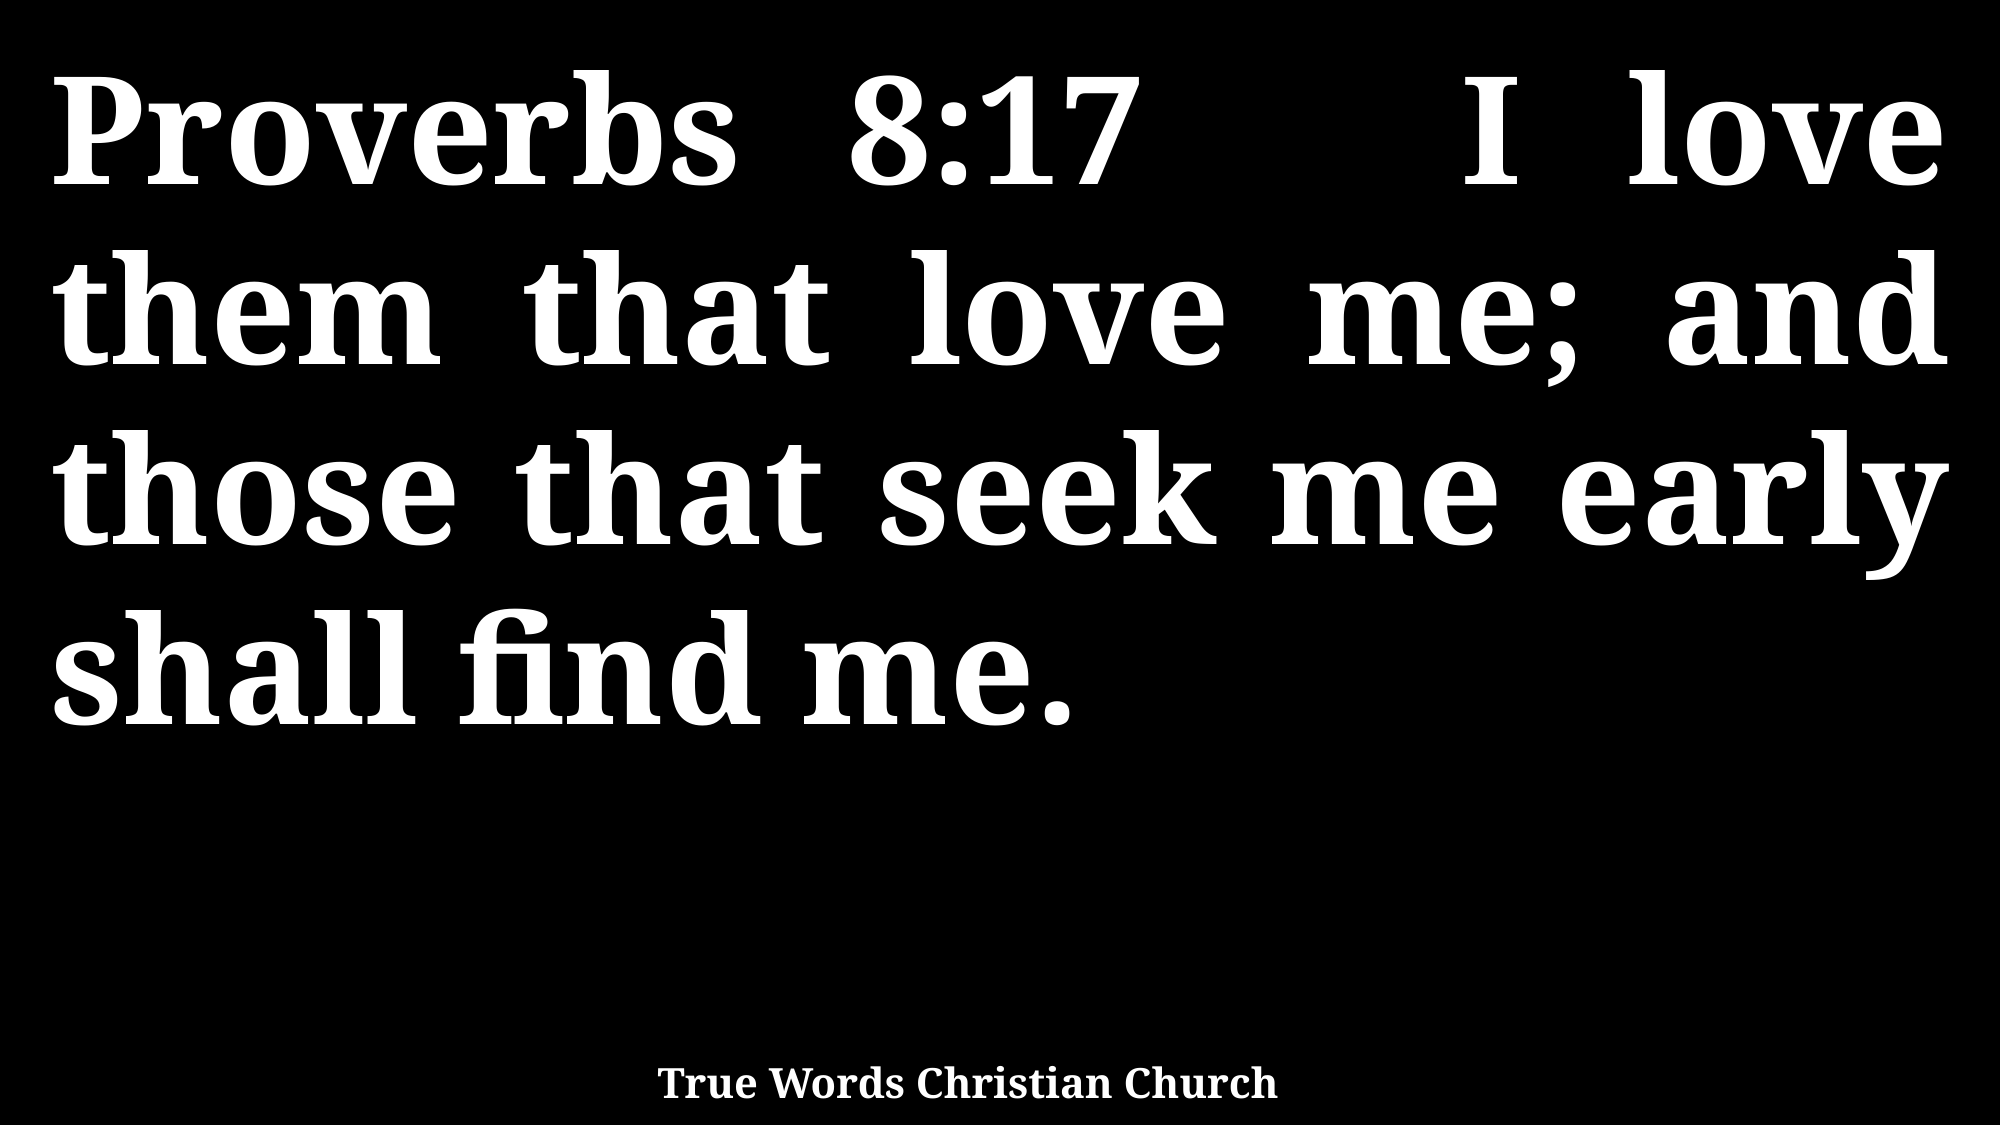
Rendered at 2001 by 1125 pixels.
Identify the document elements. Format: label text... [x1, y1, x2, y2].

text_box True Words Christian Church [642, 1049, 1294, 1114]
text_box Proverbs 8:17 I love them that love me; and those that seek me early shall find me. [35, 26, 1965, 762]
